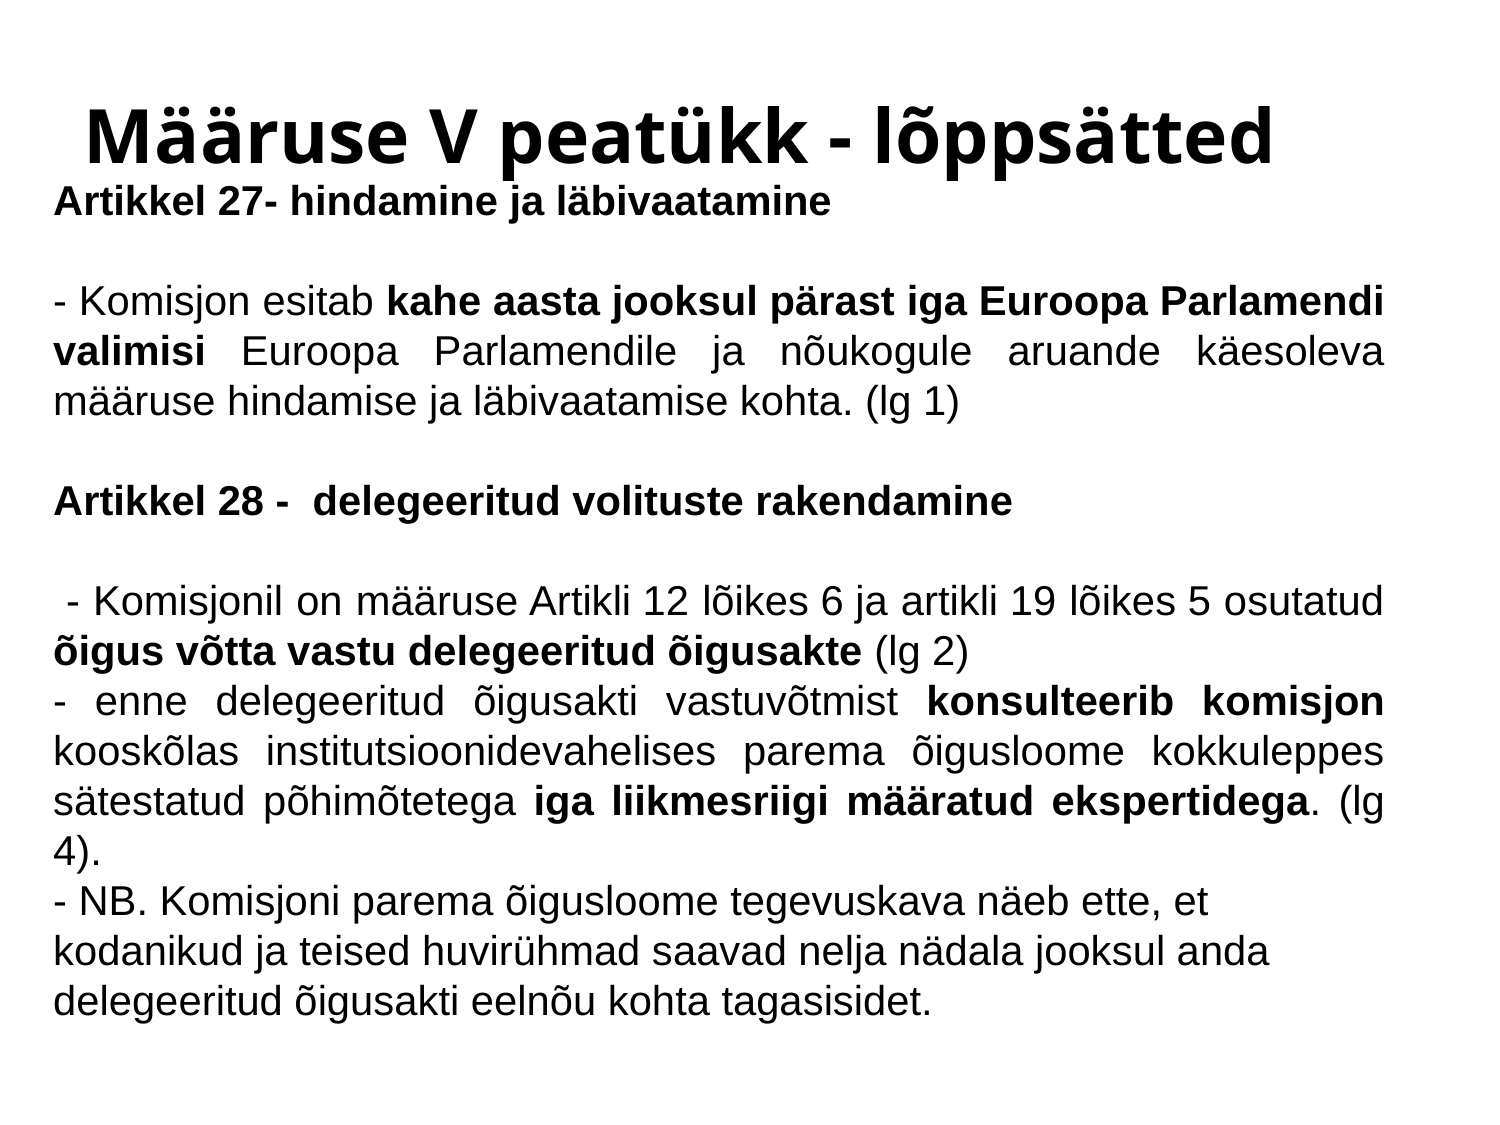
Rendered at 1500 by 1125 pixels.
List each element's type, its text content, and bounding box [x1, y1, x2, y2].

text_box Määruse V peatükk - lõppsätted [83, 88, 1284, 209]
text_box Artikkel 27- hindamine ja läbivaatamine - Komisjon esitab kahe aasta jooksul pärast iga Euroopa Parlamendi valimisi Euroopa Parlamendile ja nõukogule aruande käesoleva määruse hindamise ja läbivaatamise kohta. (lg 1) Artikkel 28 - delegeeritud volituste rakendamine - Komisjonil on määruse Artikli 12 lõikes 6 ja artikli 19 lõikes 5 osutatud õigus võtta vastu delegeeritud õigusakte (lg 2) - enne delegeeritud õigusakti vastuvõtmist konsulteerib komisjon kooskõlas institutsioonidevahelises parema õigusloome kokkuleppes sätestatud põhimõtetega iga liikmesriigi määratud ekspertidega. (lg 4). - NB. Komisjoni parema õigusloome tegevuskava näeb ette, et kodanikud ja teised huvirühmad saavad nelja nädala jooksul anda delegeeritud õigusakti eelnõu kohta tagasisidet. [53, 173, 1386, 1040]
